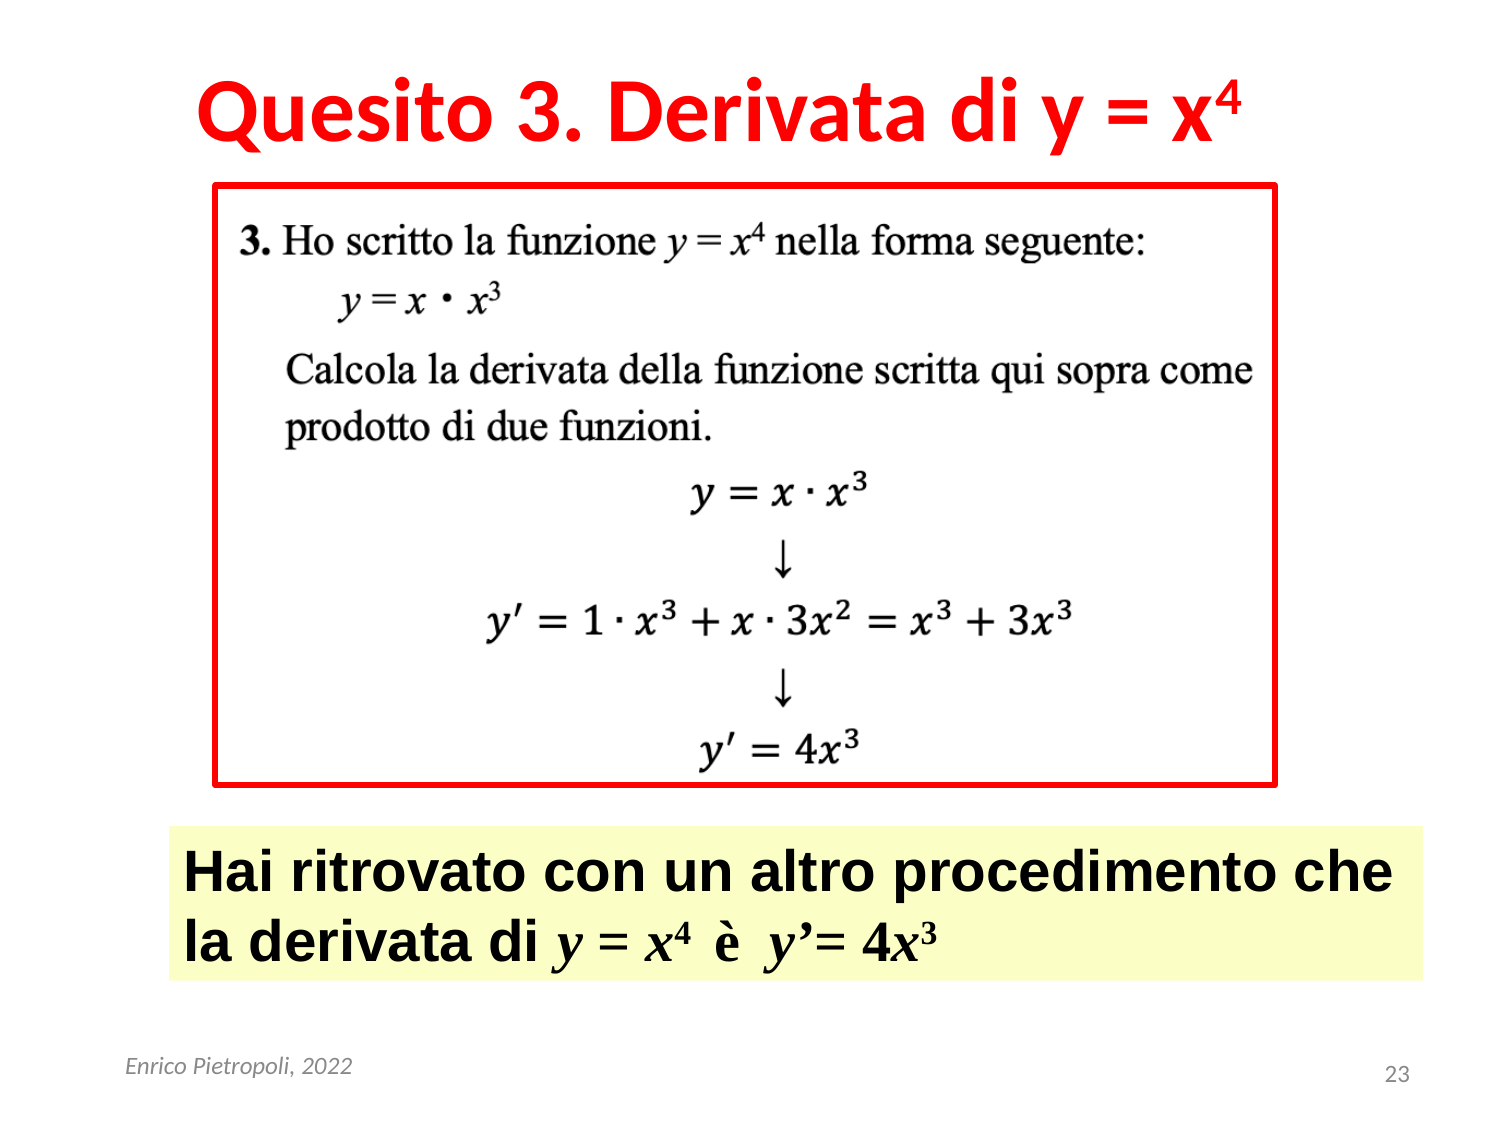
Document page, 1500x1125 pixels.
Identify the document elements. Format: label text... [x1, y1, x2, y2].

footer Enrico Pietropoli, 2022 [1, 1034, 477, 1095]
title Quesito 3. Derivata di y = x4 [13, 42, 1425, 173]
slide_number 23 [1074, 1042, 1425, 1103]
picture [218, 188, 1273, 783]
text_box Hai ritrovato con un altro procedimento che la derivata di y = x4 è y’= 4x3 [169, 826, 1423, 981]
